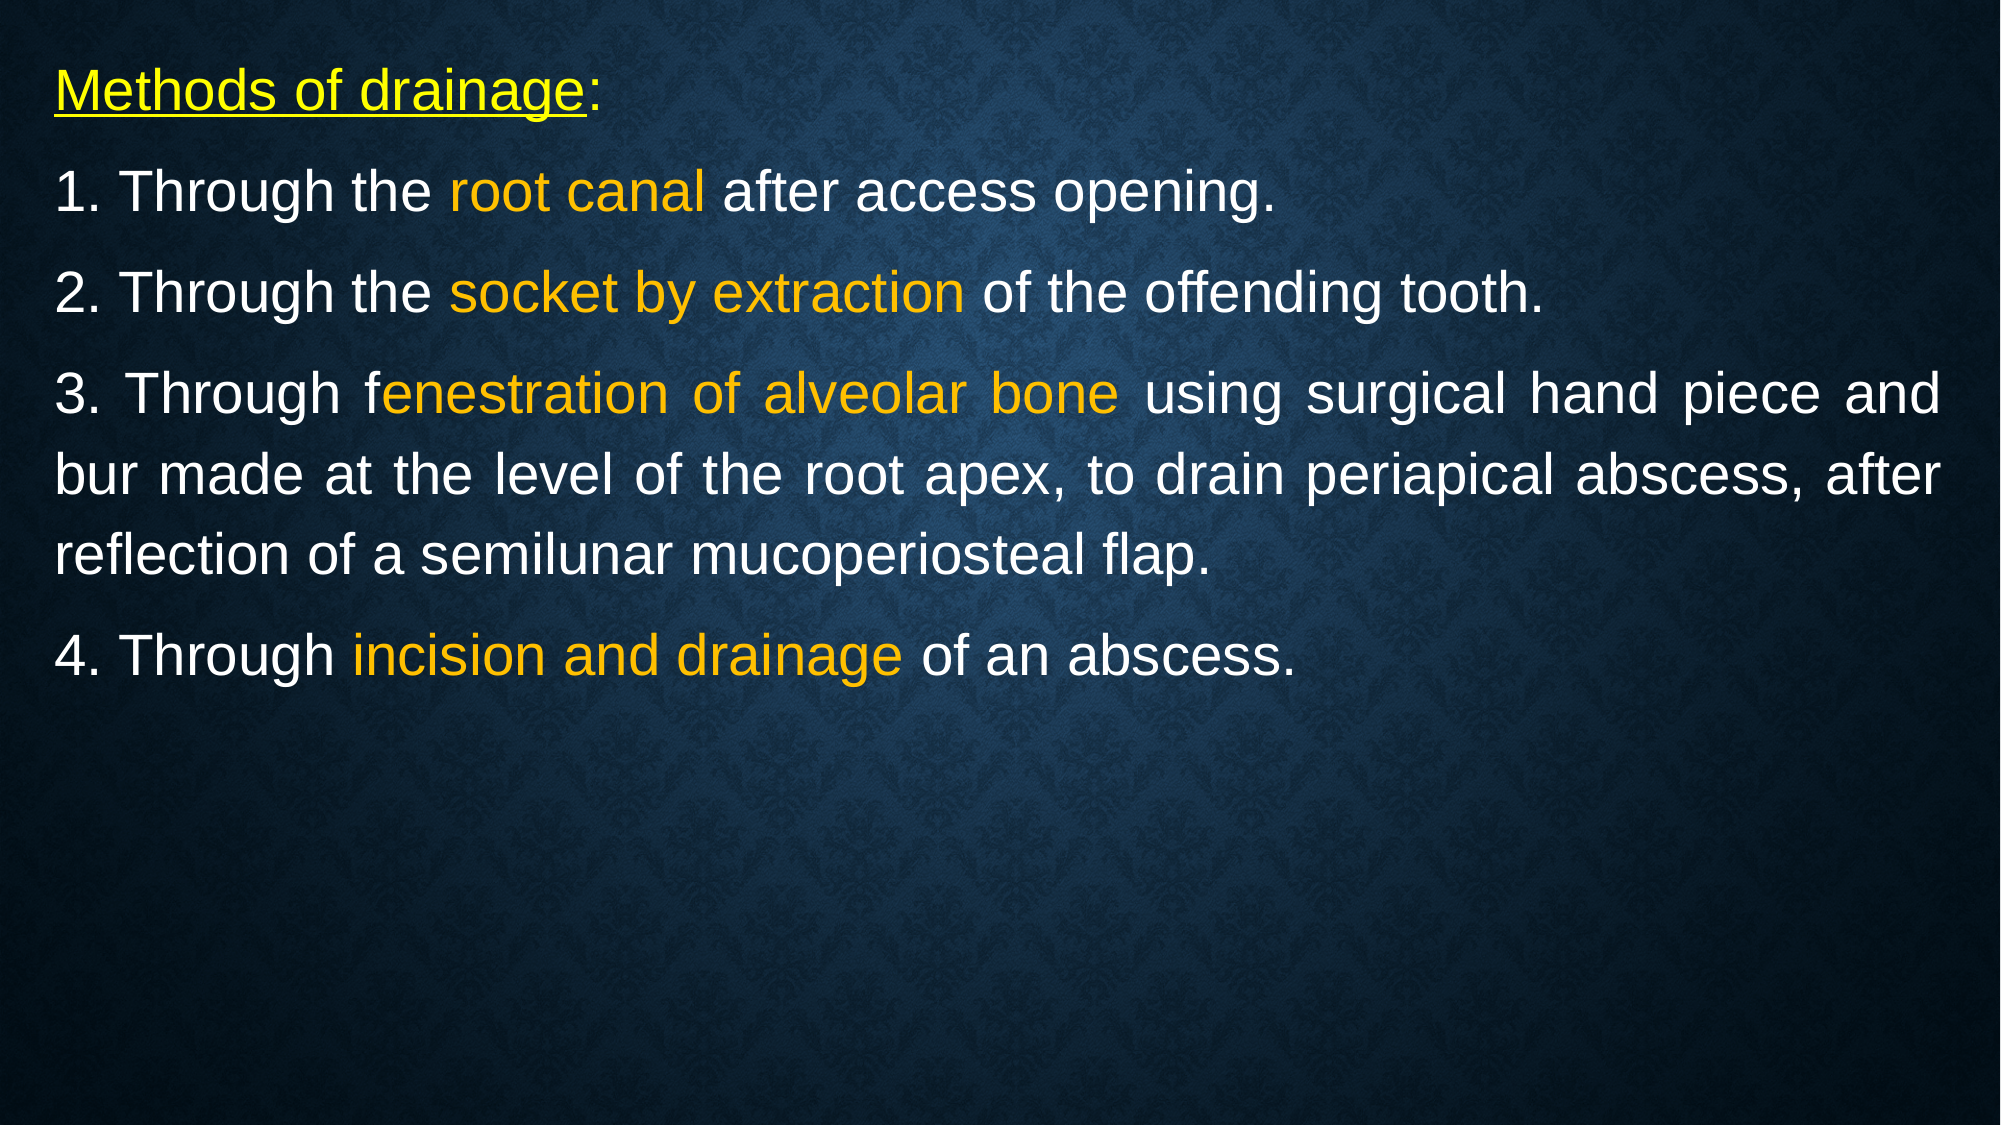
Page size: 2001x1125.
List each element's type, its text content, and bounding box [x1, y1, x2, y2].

list Methods of drainage: 1. Through the root canal after access opening. 2. Through the socket by extraction of the offending tooth. 3. Through fenestration of alveolar bone using surgical hand piece and bur made at the level of the root apex, to drain periapical abscess, after reflection of a semilunar mucoperiosteal flap. 4. Through incision and drainage of an abscess. [39, 34, 1958, 1090]
